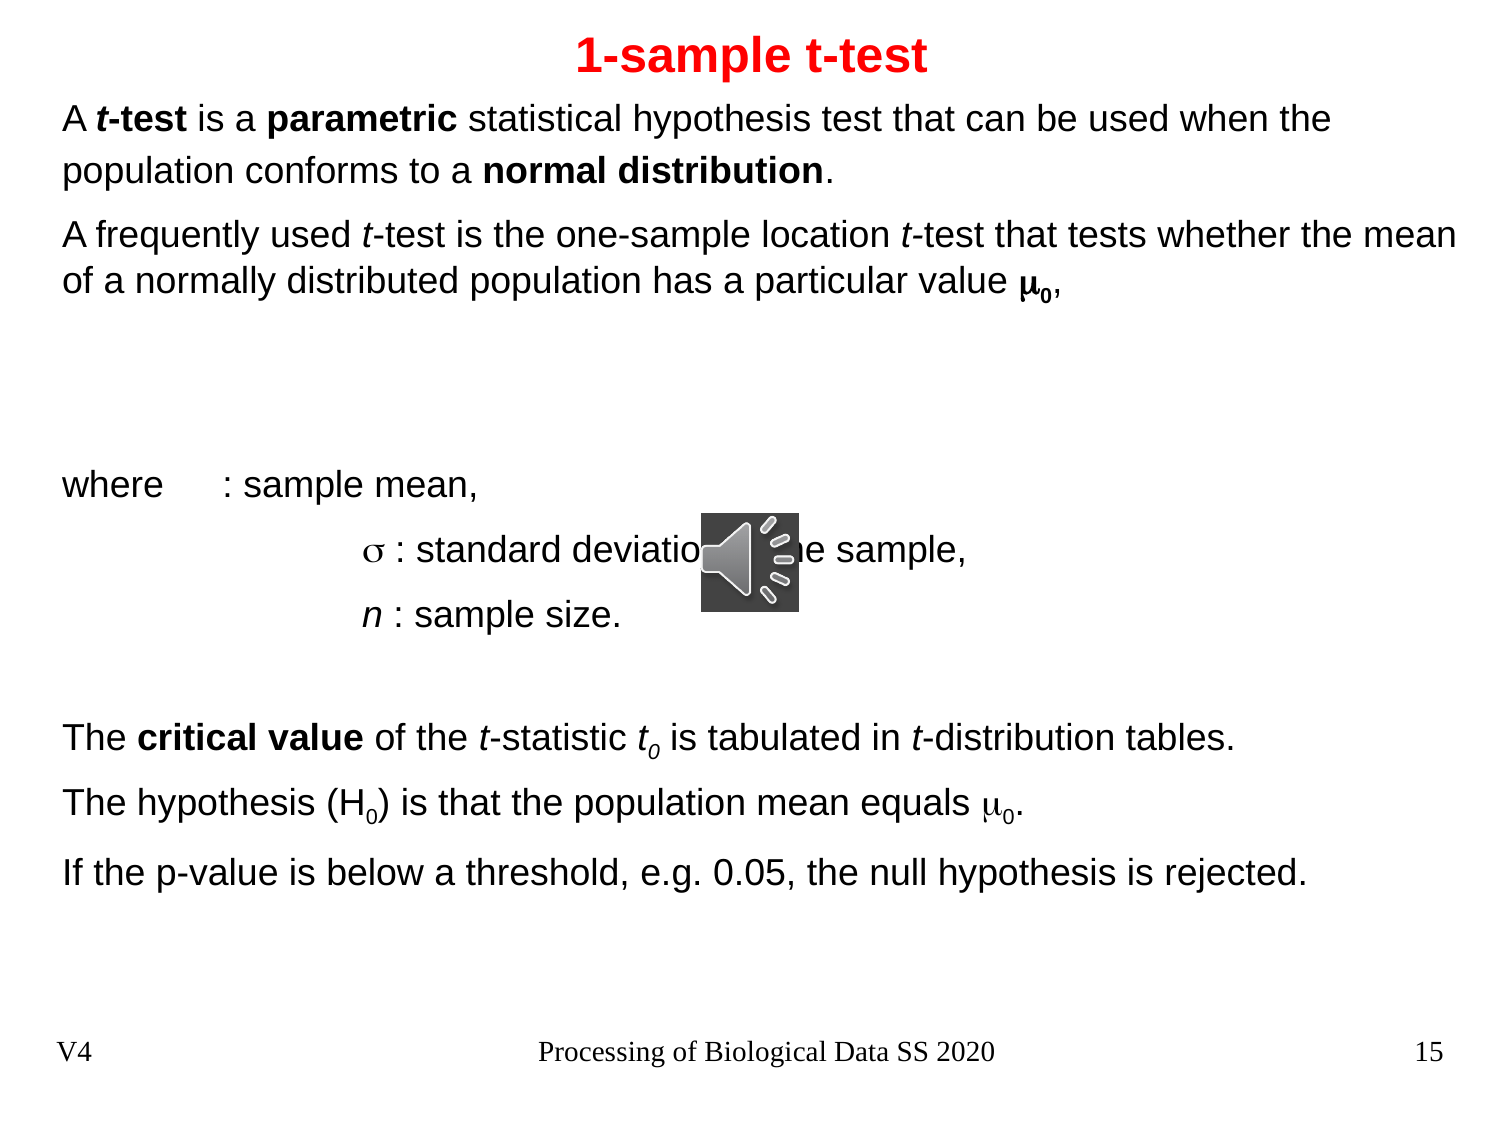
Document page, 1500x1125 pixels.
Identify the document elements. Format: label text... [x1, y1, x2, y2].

footer Processing of Biological Data SS 2020 [512, 1024, 1022, 1101]
slide_number V4 [40, 1024, 426, 1101]
slide_number 15 [1074, 1024, 1460, 1101]
title 1-sample t-test [76, 10, 1427, 94]
picture [699, 512, 801, 613]
